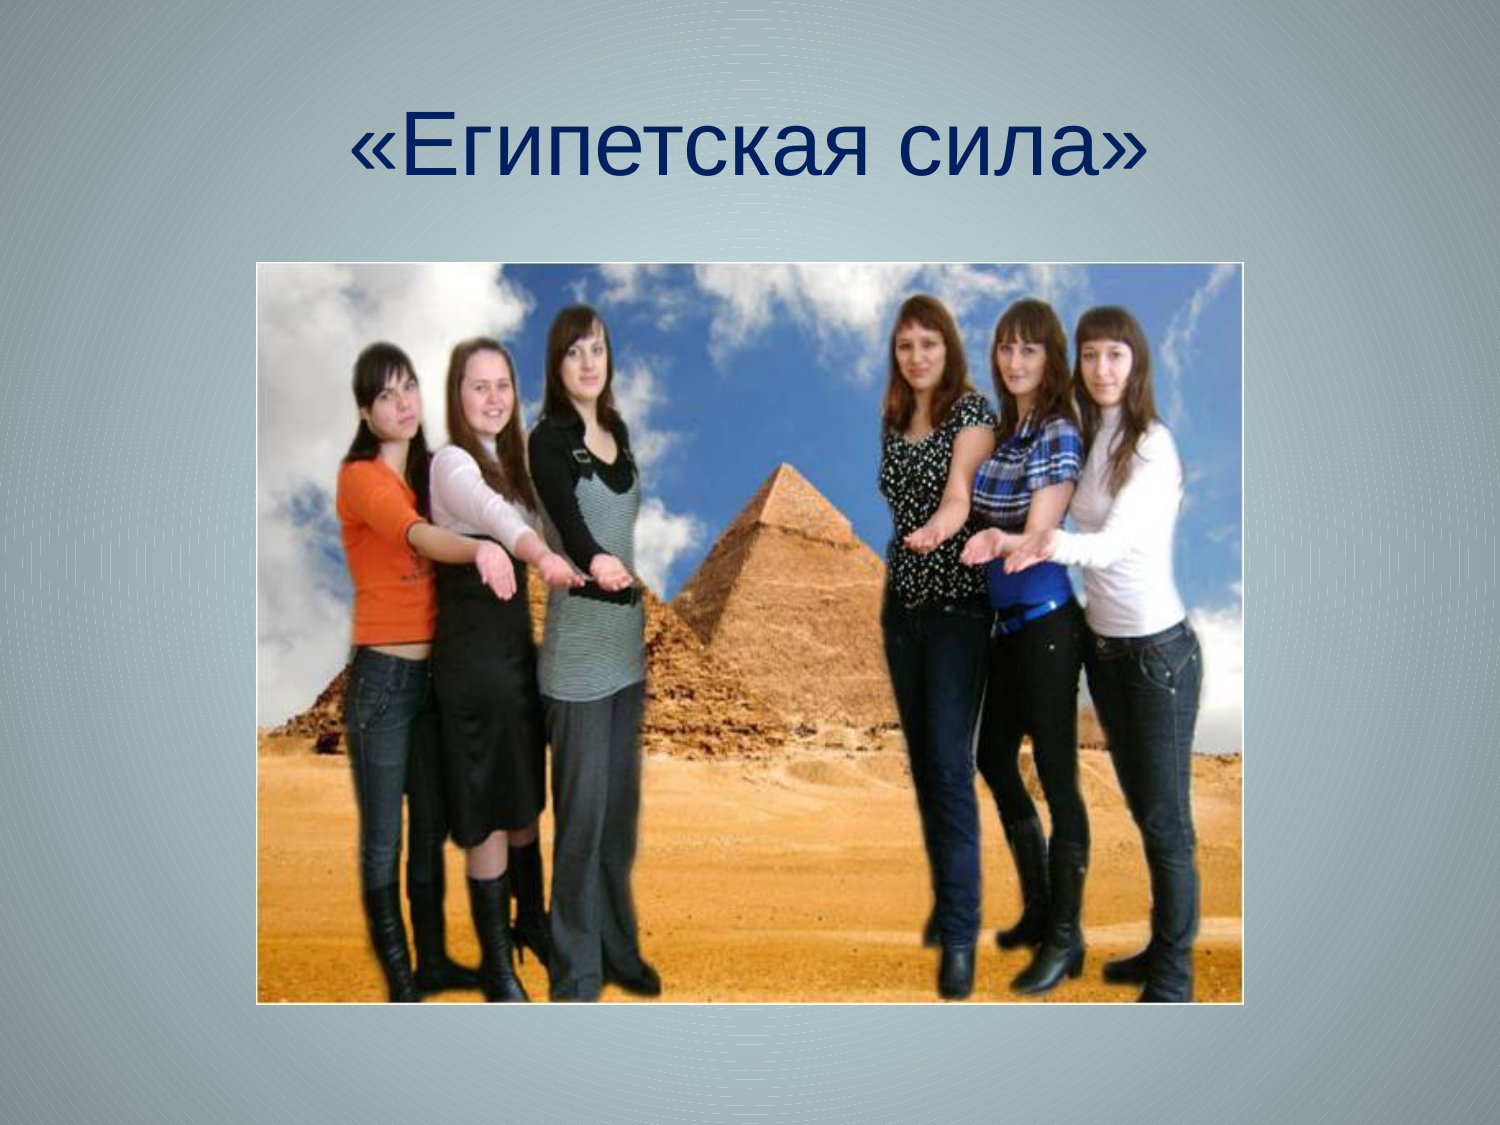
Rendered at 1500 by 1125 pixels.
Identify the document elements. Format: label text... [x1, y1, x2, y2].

title «Египетская сила» [74, 44, 1426, 233]
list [255, 262, 1244, 1006]
